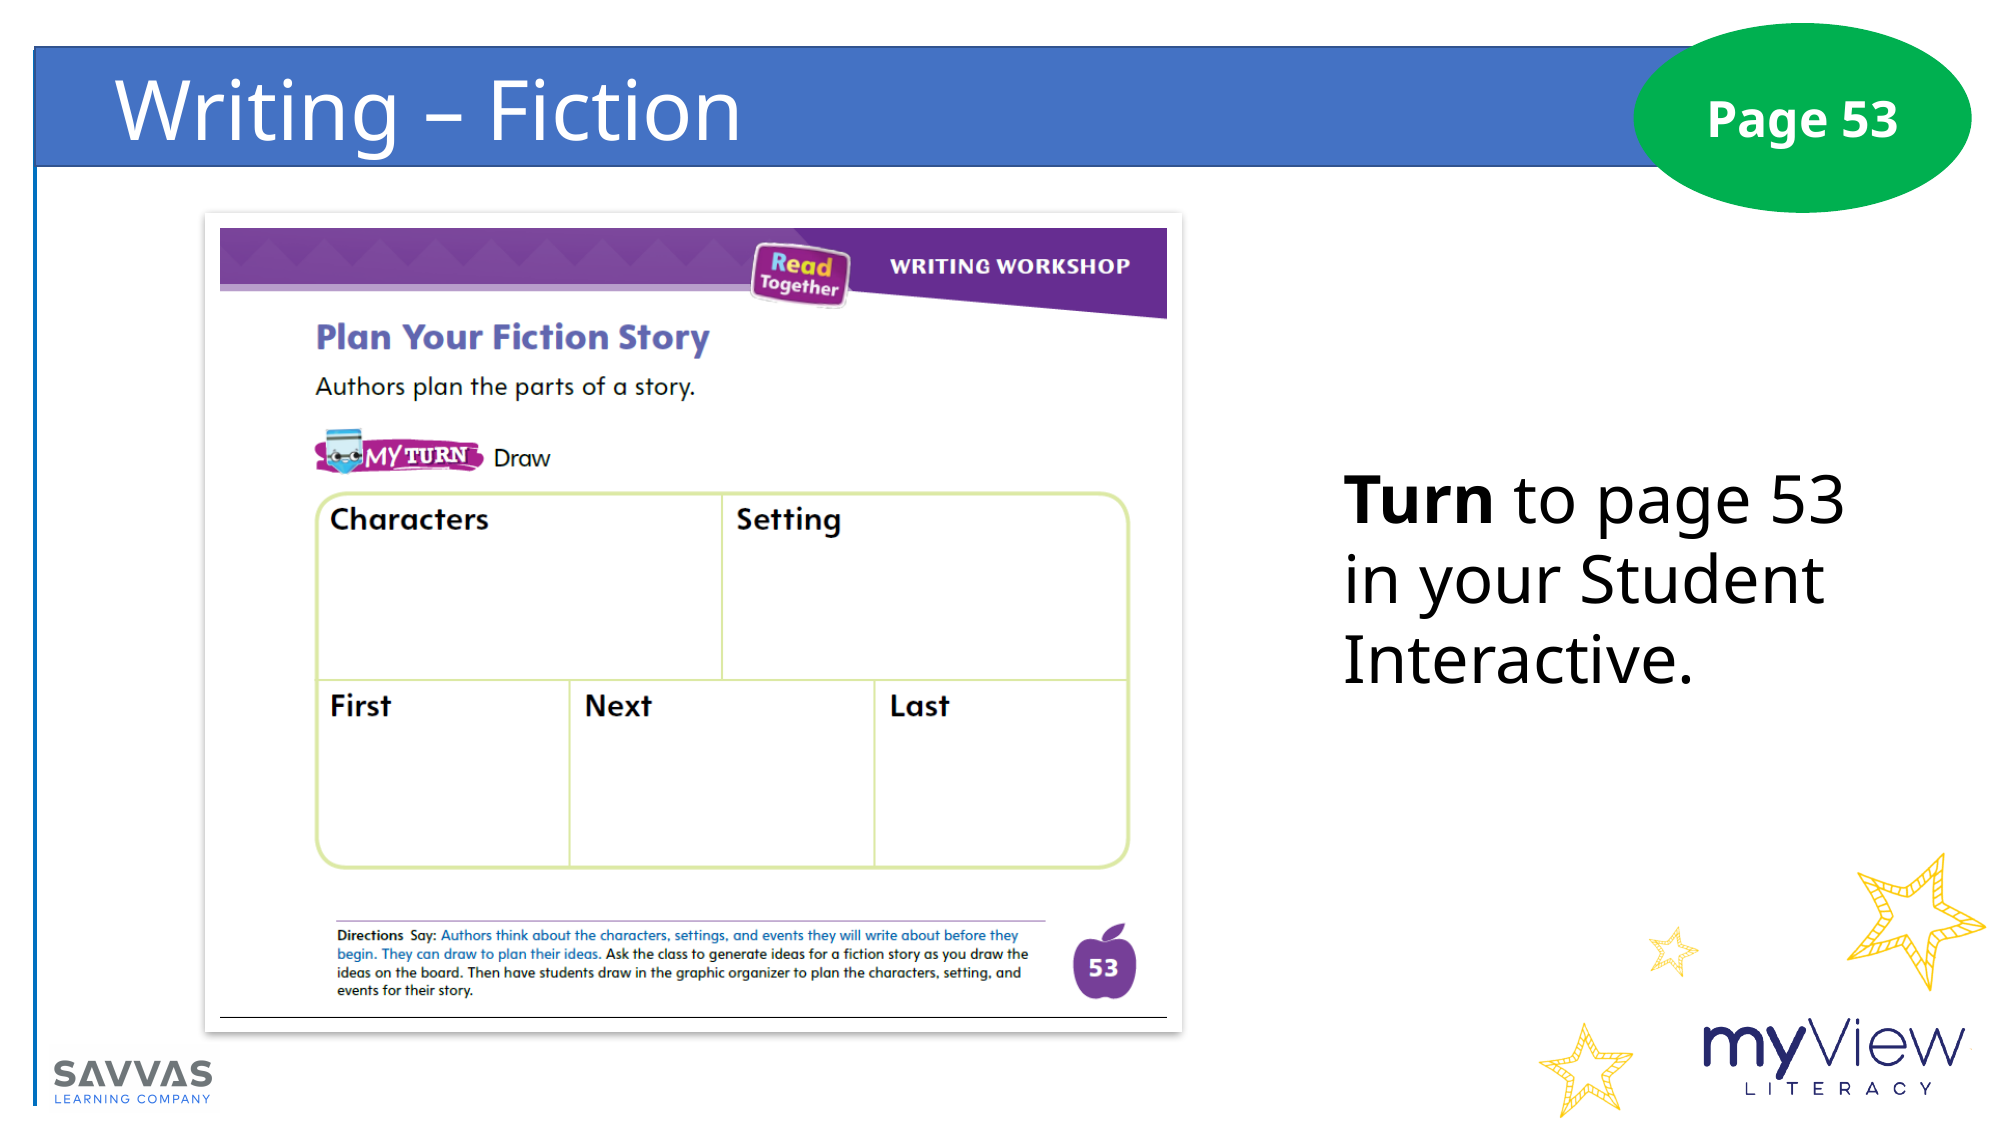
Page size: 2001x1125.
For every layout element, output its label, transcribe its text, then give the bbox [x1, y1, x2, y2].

text_box Writing – Fiction [34, 46, 1690, 167]
picture [48, 1043, 220, 1113]
text_box Page 53 [1633, 23, 1972, 213]
picture [1509, 814, 2000, 1125]
text_box Turn to page 53 in your Student Interactive. [1328, 449, 1918, 705]
picture [219, 227, 1168, 1018]
